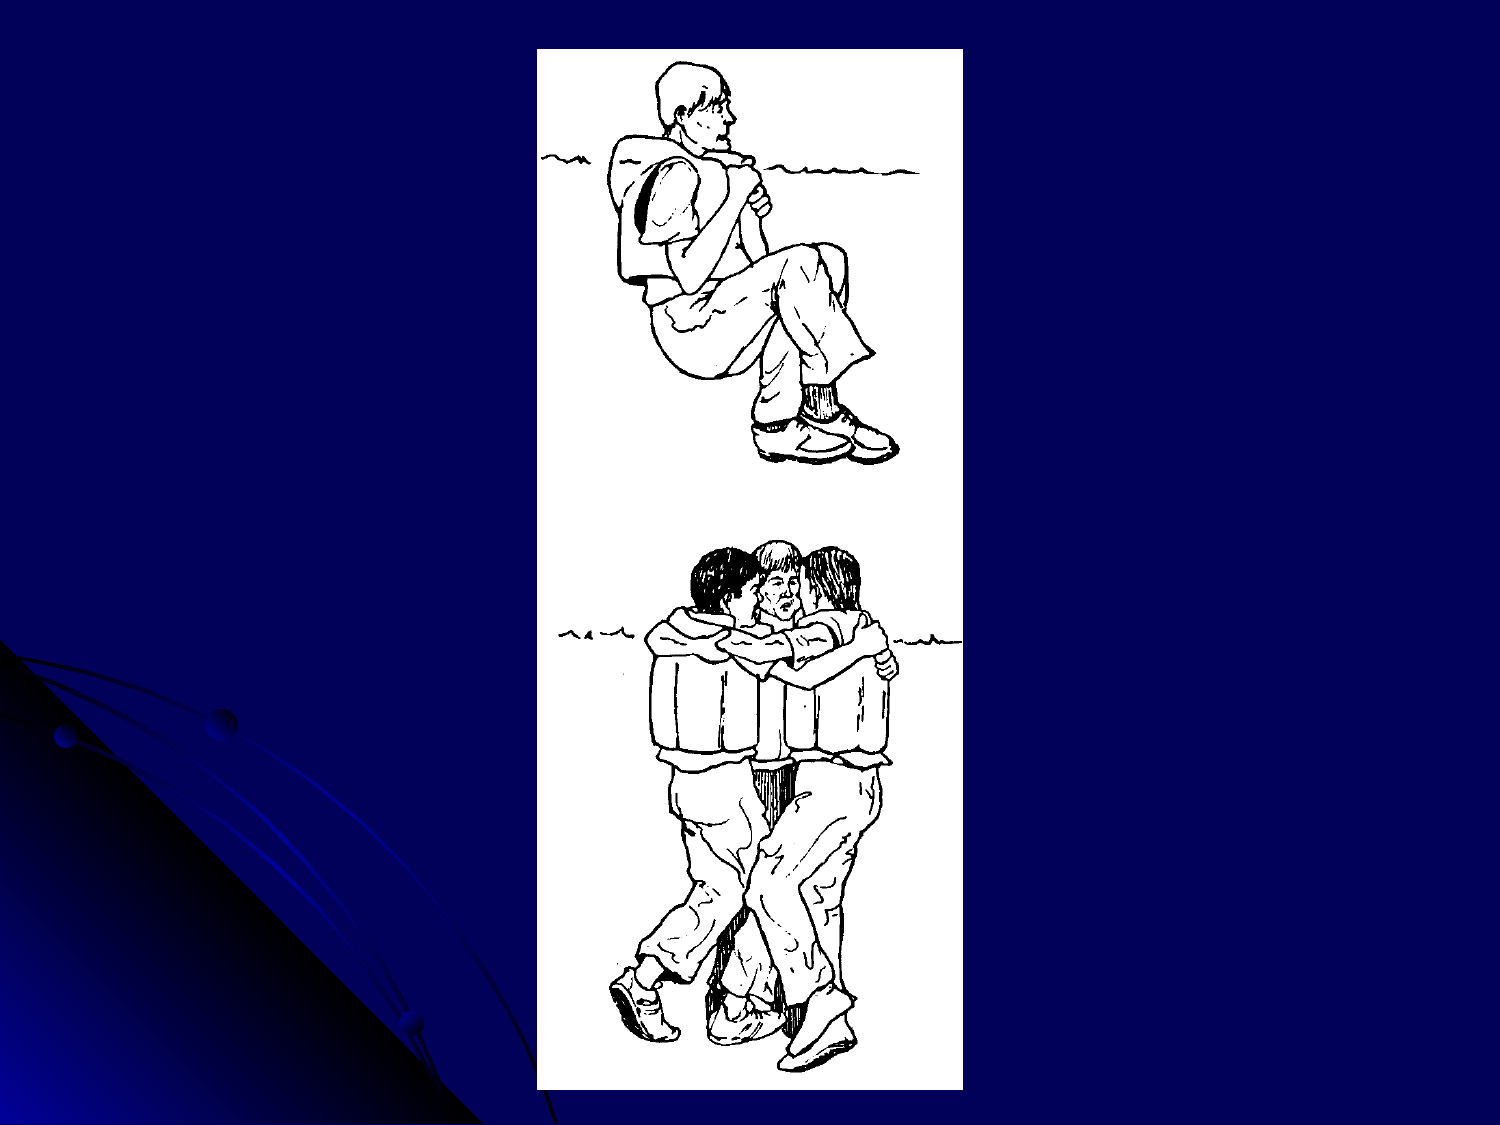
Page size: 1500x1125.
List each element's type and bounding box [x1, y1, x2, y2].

picture [537, 49, 964, 1091]
